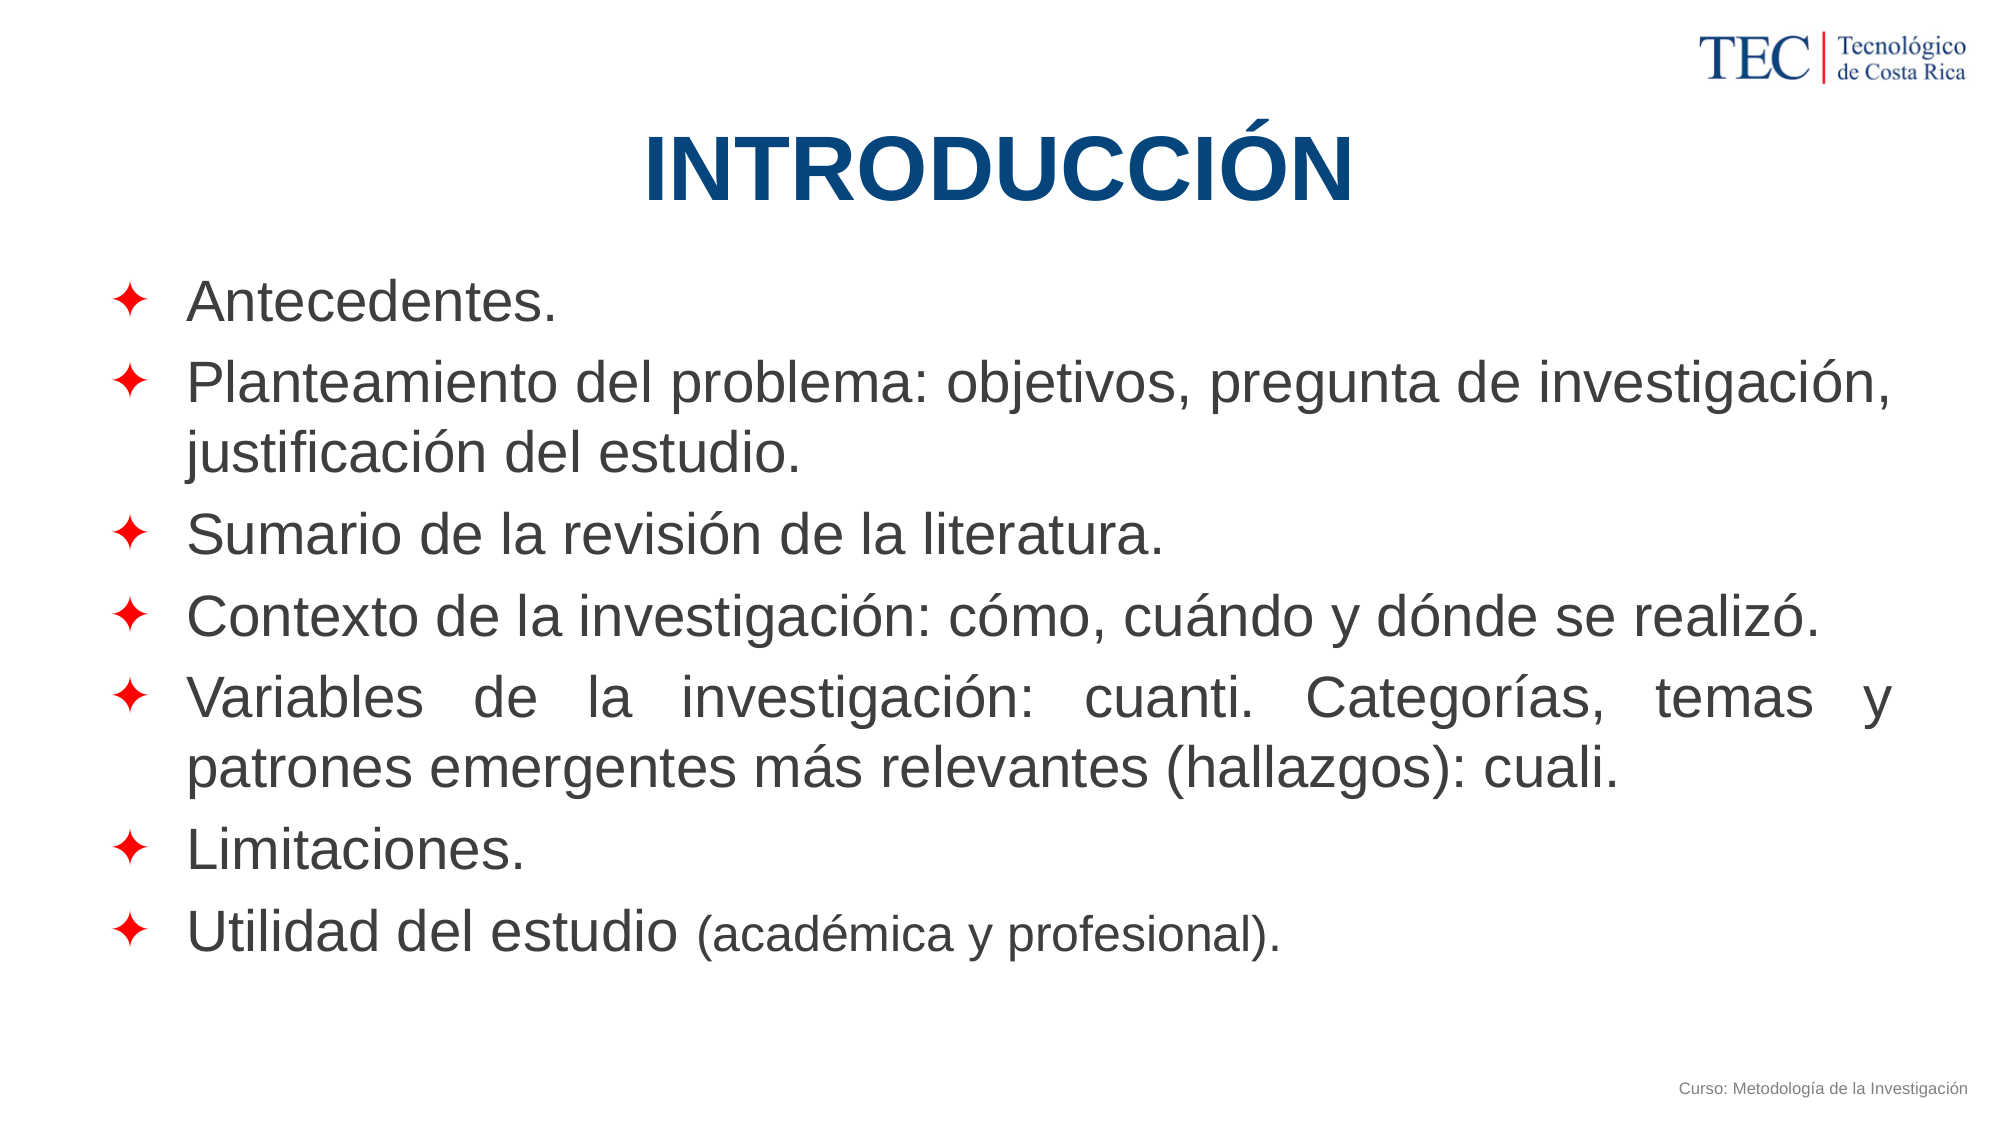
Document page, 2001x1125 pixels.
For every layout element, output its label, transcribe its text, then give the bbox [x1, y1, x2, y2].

title INTRODUCCIÓN [0, 94, 2000, 234]
text_box Curso: Metodología de la Investigación [1460, 1070, 1984, 1106]
picture [1696, 18, 1969, 95]
list Antecedentes. Planteamiento del problema: objetivos, pregunta de investigación, justificación del estudio. Sumario de la revisión de la literatura. Contexto de la investigación: cómo, cuándo y dónde se realizó. Variables de la investigación: cuanti. Categorías, temas y patrones emergentes más relevantes (hallazgos): cuali. Limitaciones. Utilidad del estudio (académica y profesional). [90, 255, 1910, 999]
